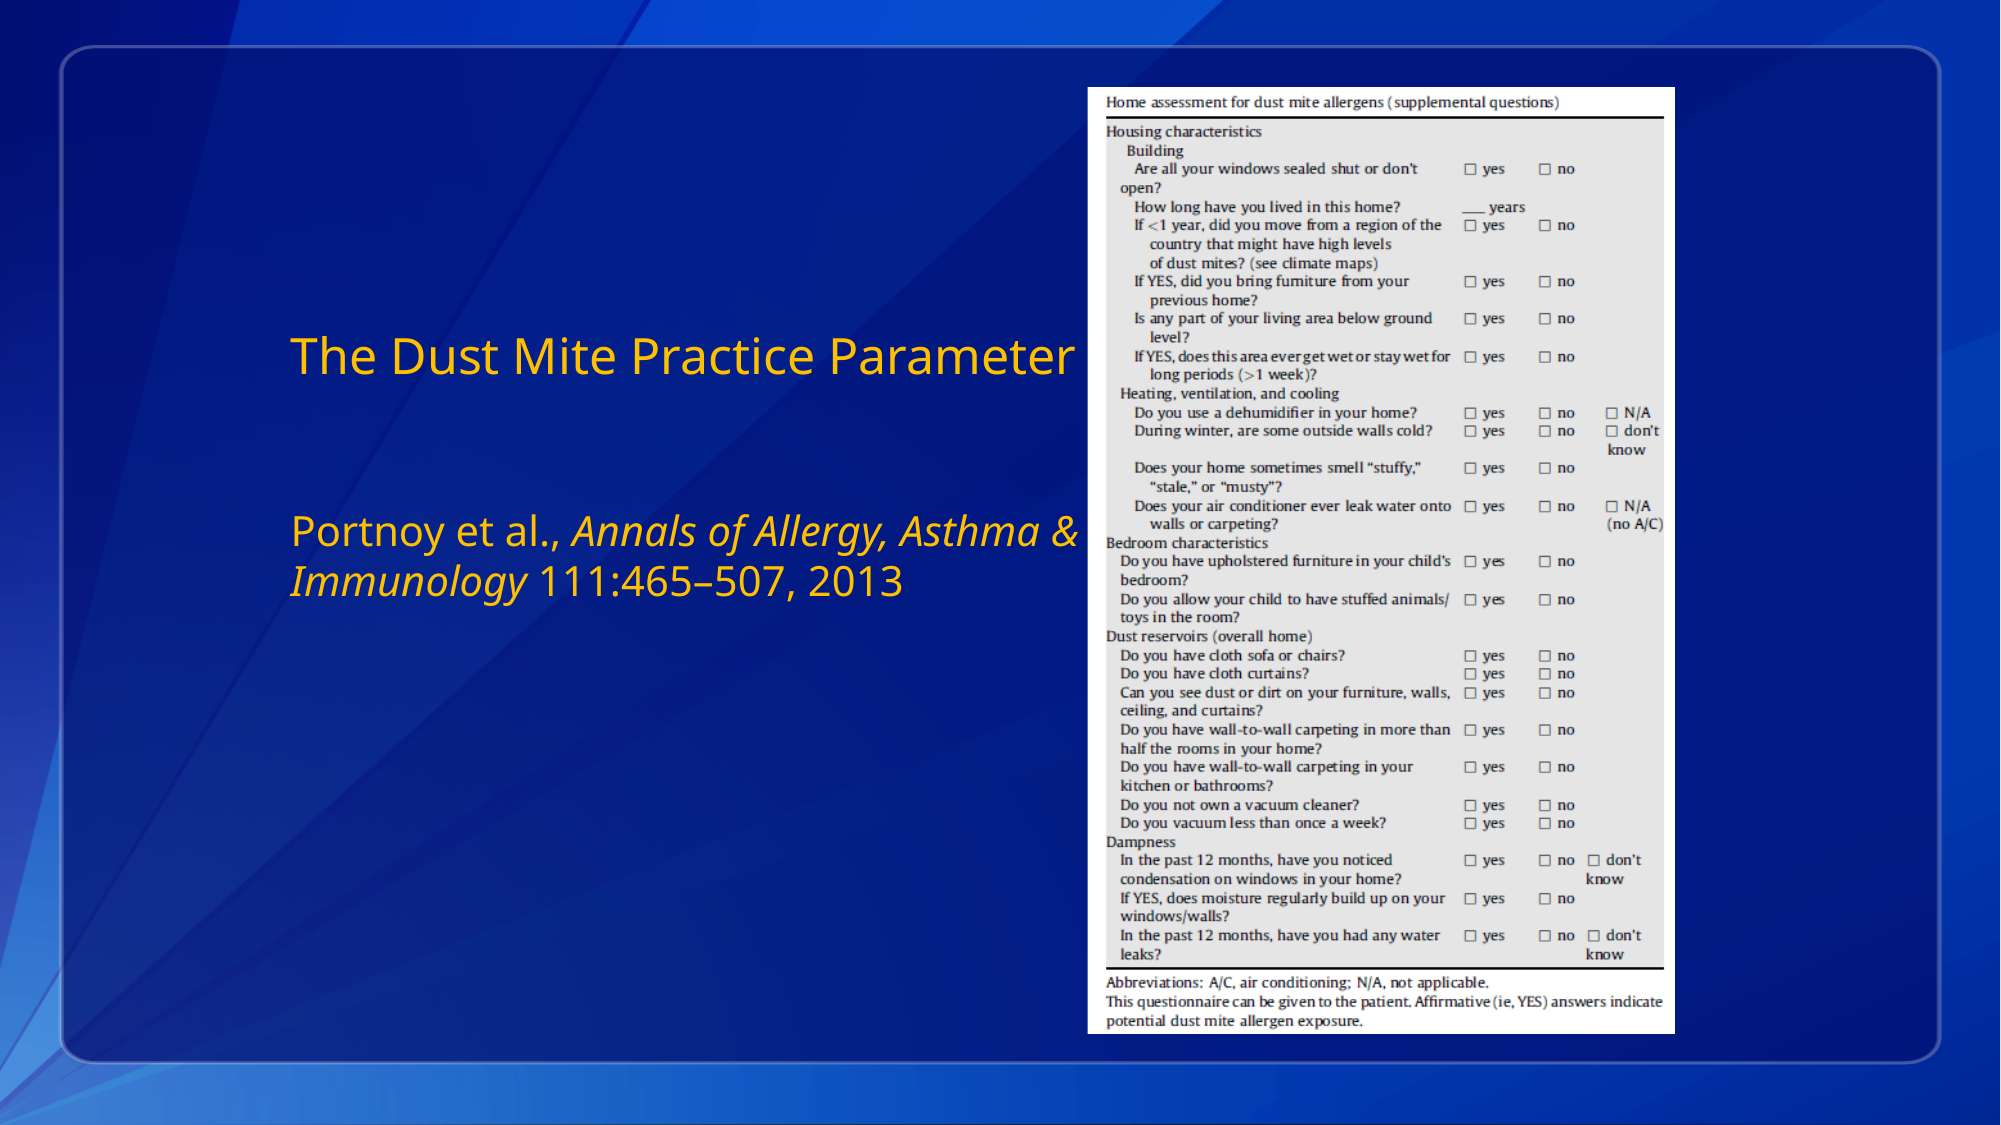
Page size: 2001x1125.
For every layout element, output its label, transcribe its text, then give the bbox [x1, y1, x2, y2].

text_box The Dust Mite Practice Parameter Portnoy et al., Annals of Allergy, Asthma & Immunology 111:465–507, 2013 [275, 317, 1082, 612]
picture [0, 0, 2001, 1125]
